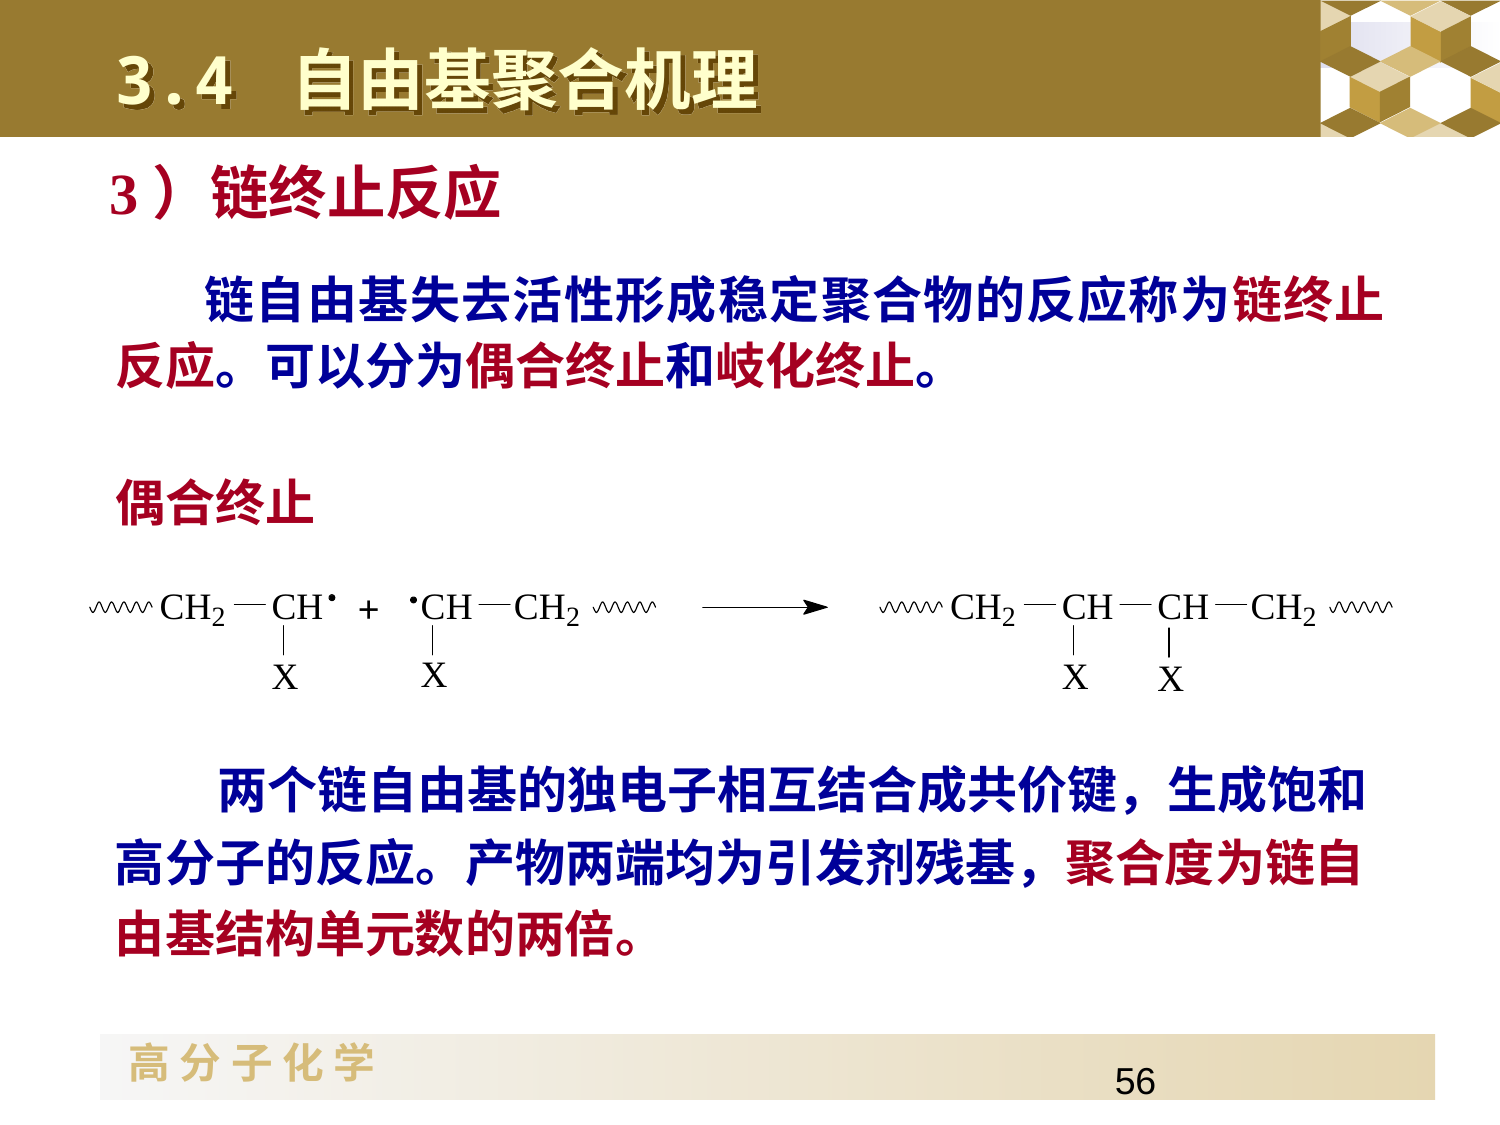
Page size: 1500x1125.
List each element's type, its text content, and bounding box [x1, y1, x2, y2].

list 链自由基失去活性形成稳定聚合物的反应称为链终止反应。可以分为偶合终止和岐化终止。 [100, 255, 1400, 421]
text_box 偶合终止 [100, 463, 331, 539]
text_box 两个链自由基的独电子相互结合成共价键，生成饱和高分子的反应。产物两端均为引发剂残基，聚合度为链自由基结构单元数的两倍。 [100, 739, 1400, 971]
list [82, 585, 1400, 701]
text_box 3）链终止反应 [94, 148, 517, 234]
text_box 3.4 自由基聚合机理 [100, 30, 1046, 126]
